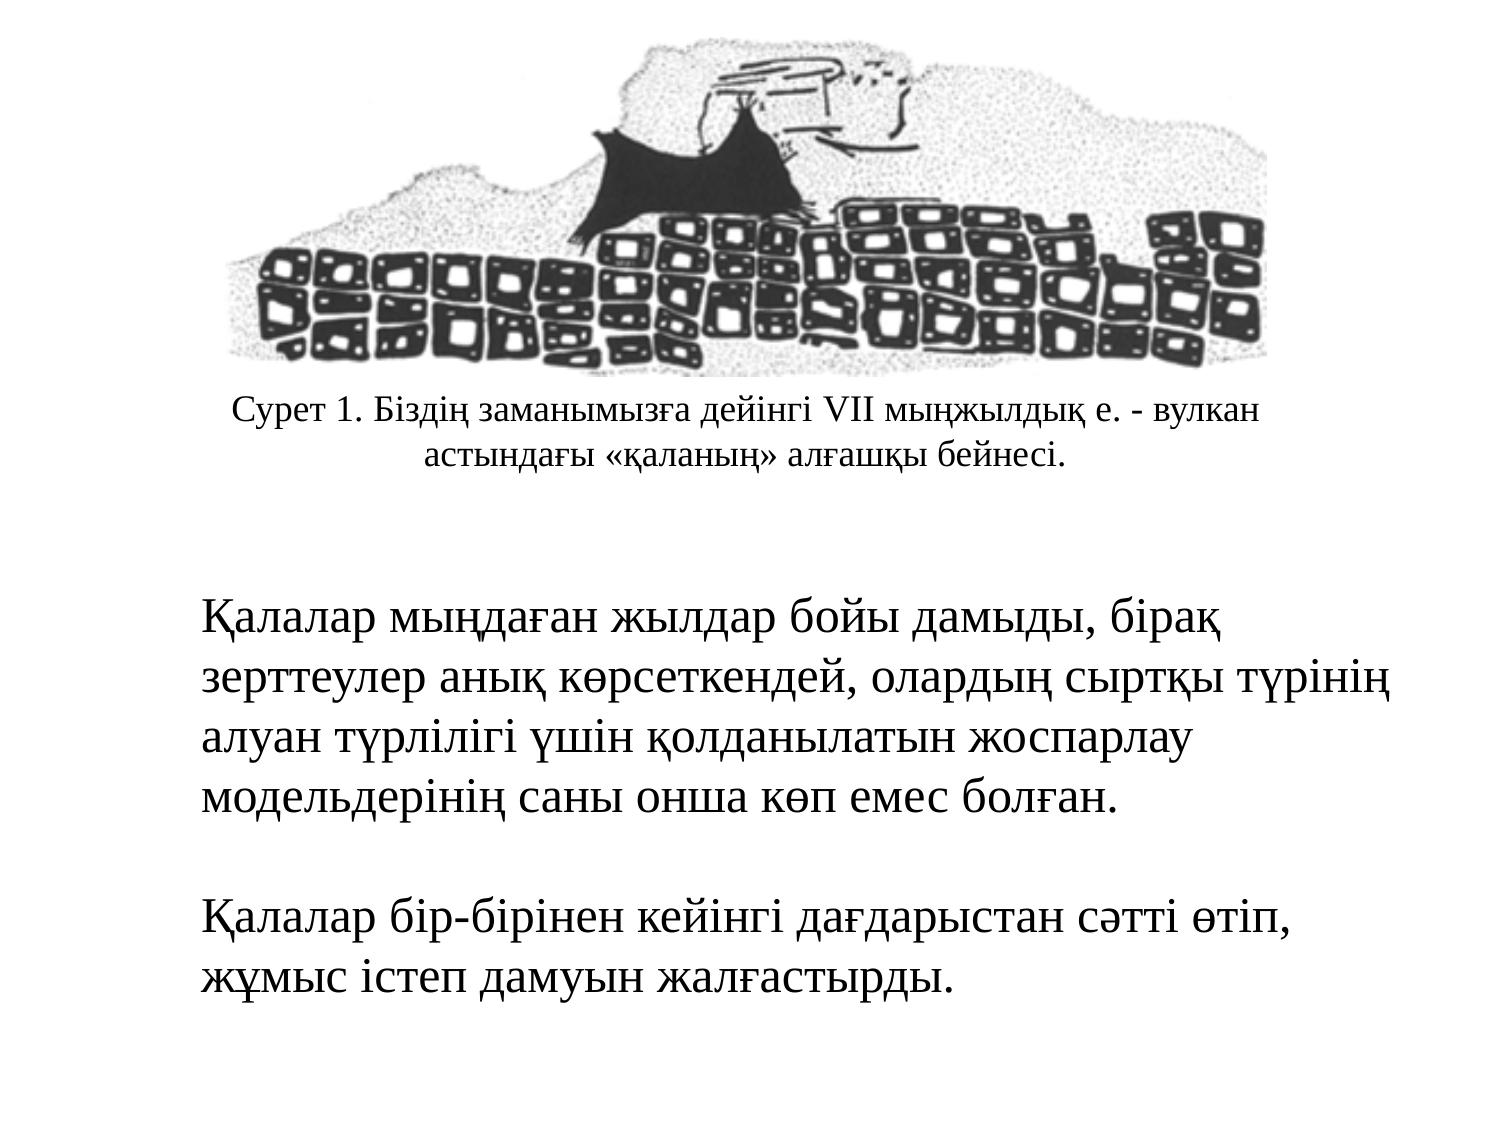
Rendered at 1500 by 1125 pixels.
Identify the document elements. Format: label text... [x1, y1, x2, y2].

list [224, 37, 1267, 378]
text_box Сурет 1. Біздің заманымызға дейінгі VII мыңжылдық e. - вулкан астындағы «қаланың» алғашқы бейнесі. [189, 377, 1302, 482]
text_box Қалалар мыңдаған жылдар бойы дамыды, бірақ зерттеулер анық көрсеткендей, олардың сыртқы түрінің алуан түрлілігі үшін қолданылатын жоспарлау модельдерінің саны онша көп емес болған. Қалалар бір-бірінен кейінгі дағдарыстан сәтті өтіп, жұмыс істеп дамуын жалғастырды. [186, 574, 1437, 1010]
